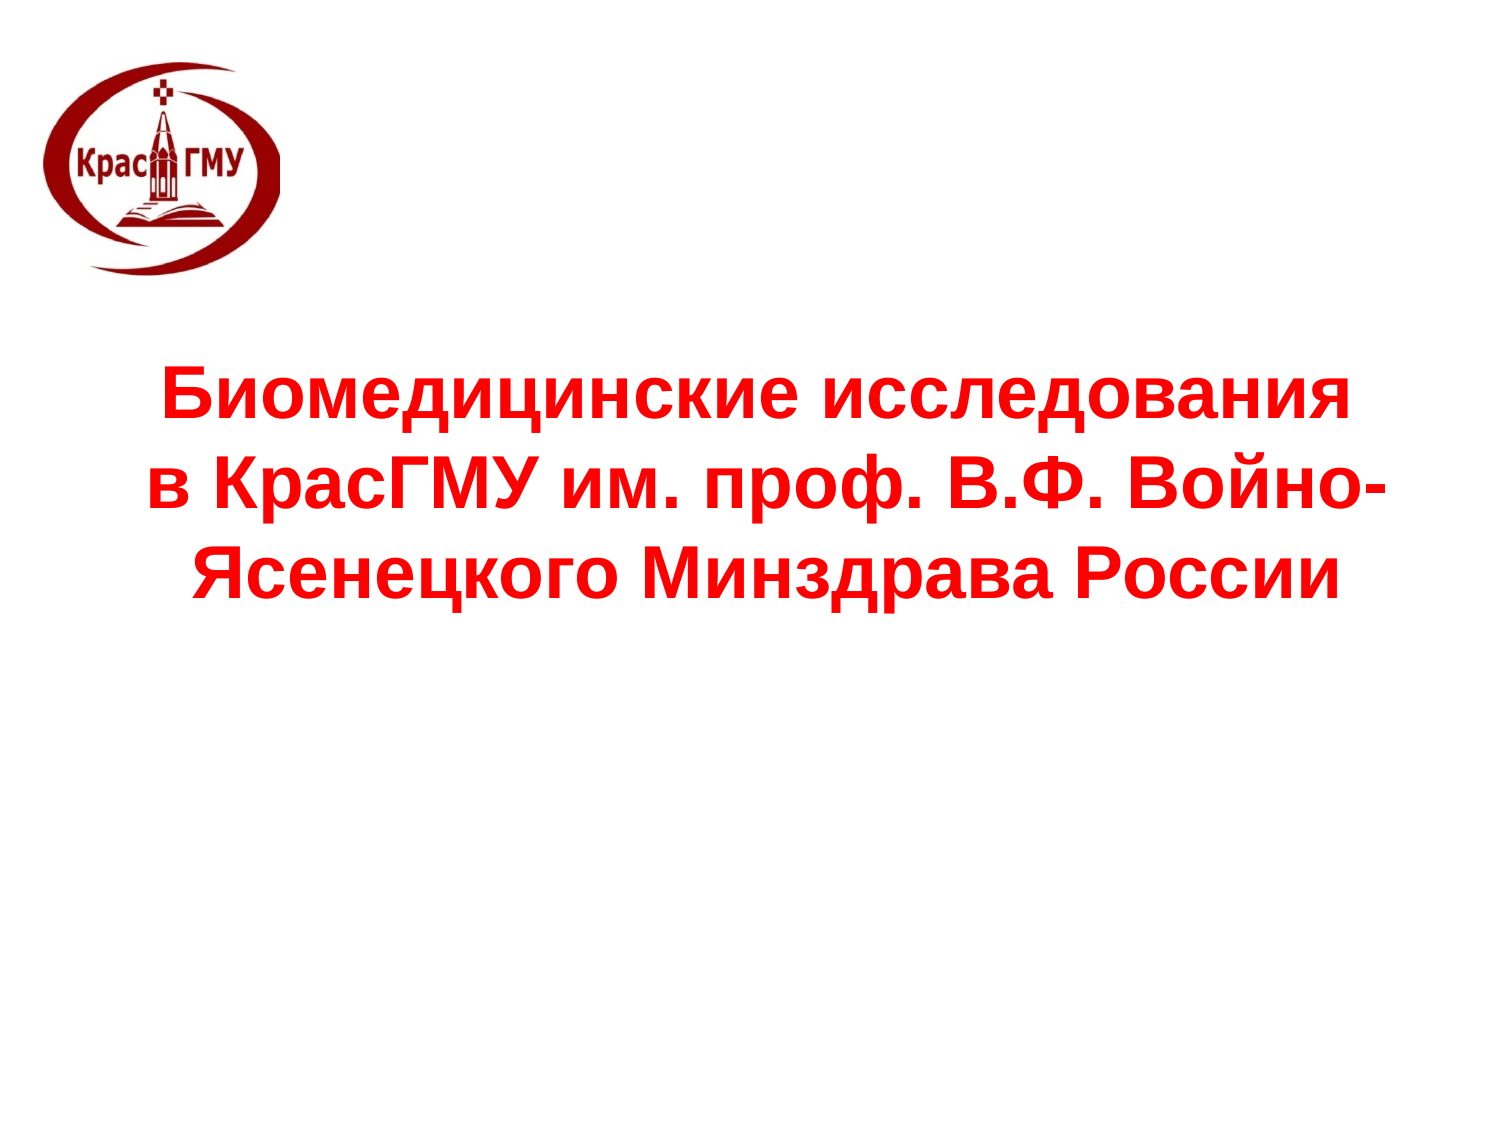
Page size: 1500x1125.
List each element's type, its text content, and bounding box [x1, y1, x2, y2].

picture [43, 62, 281, 276]
title Биомедицинские исследования в КрасГМУ им. проф. В.Ф. Войно-Ясенецкого Минздрава России [91, 282, 1444, 675]
